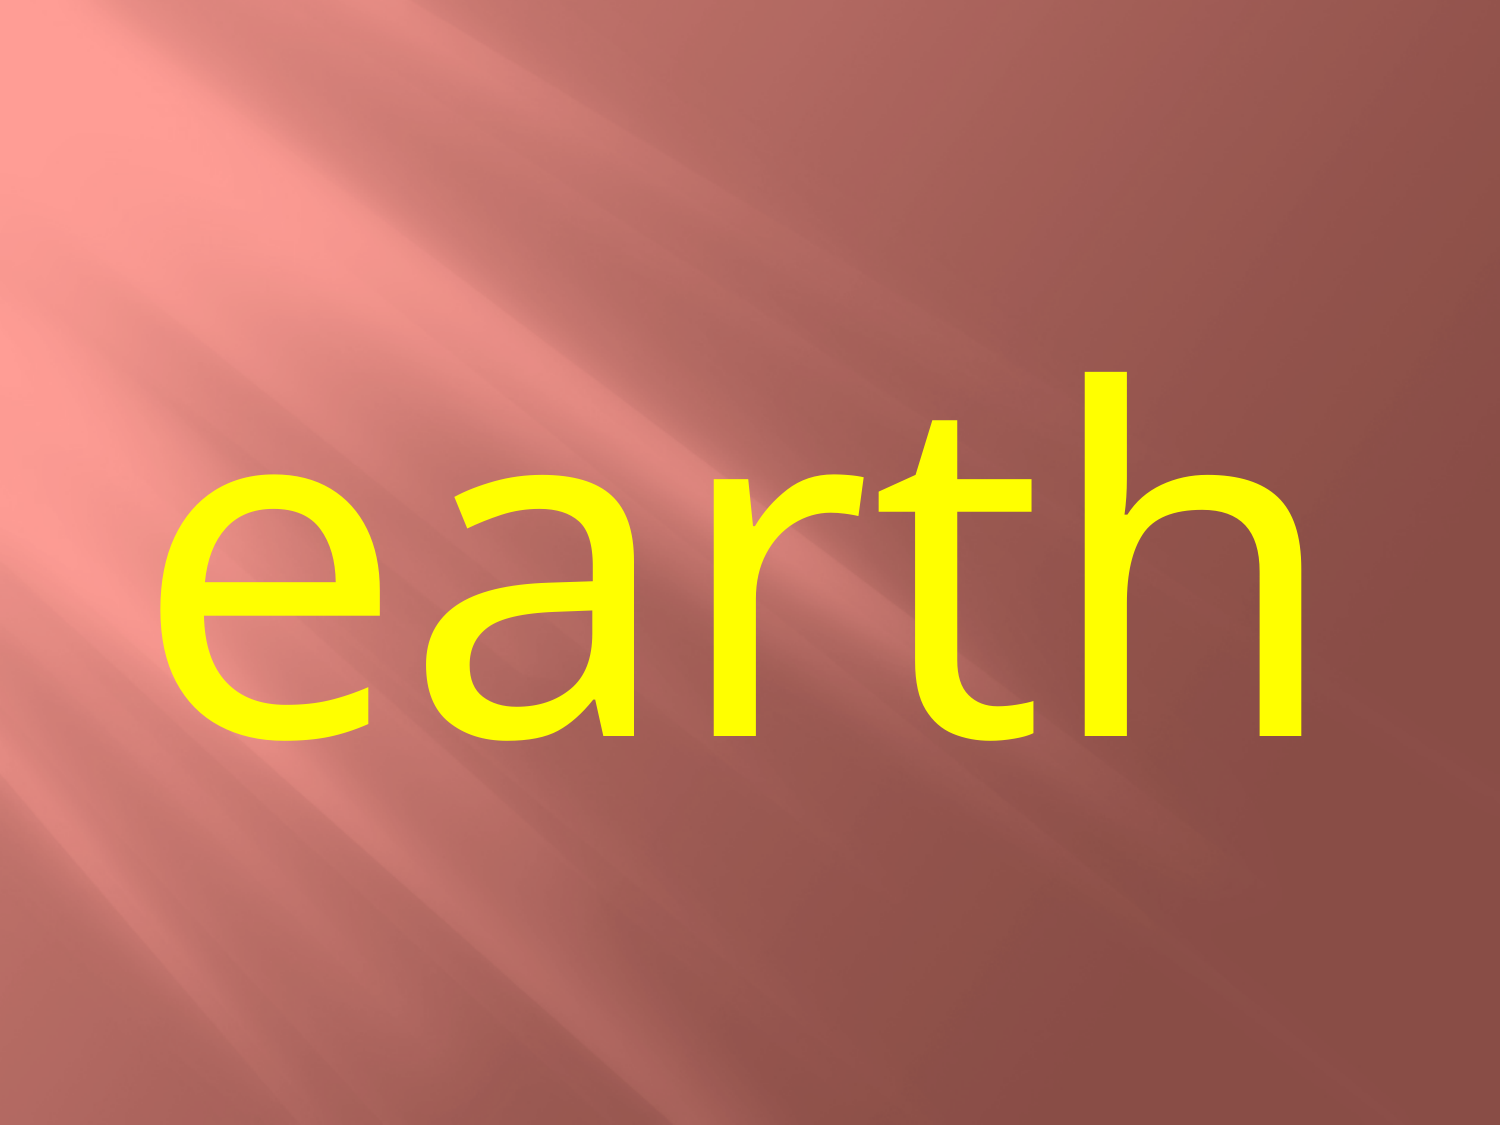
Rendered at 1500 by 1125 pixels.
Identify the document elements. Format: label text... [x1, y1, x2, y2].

text_box earth [62, 249, 1413, 840]
